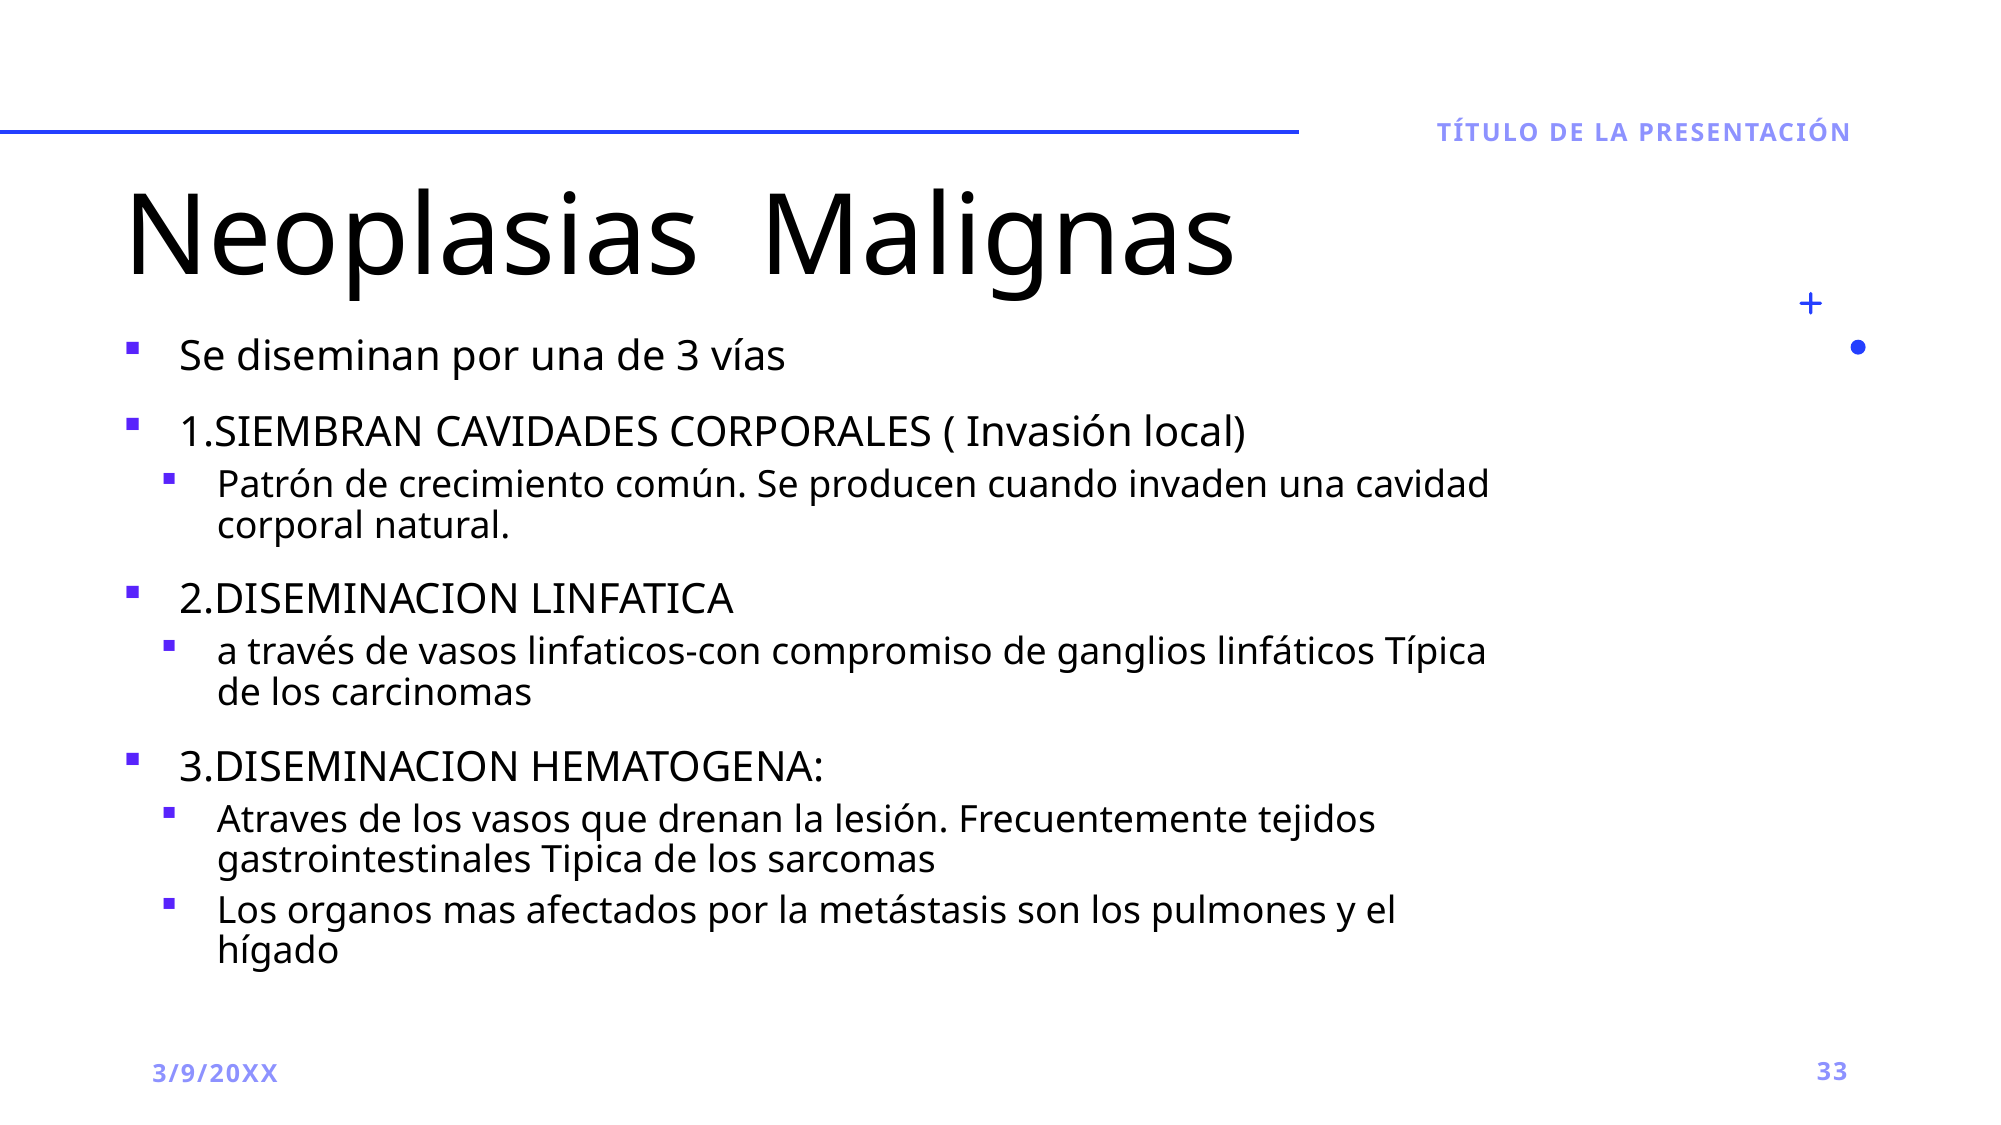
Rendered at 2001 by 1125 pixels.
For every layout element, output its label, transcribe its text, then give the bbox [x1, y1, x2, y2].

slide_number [137, 1042, 588, 1103]
slide_number 33 [1412, 1042, 1863, 1103]
title Neoplasias Malignas [108, 112, 1389, 306]
footer Título de la presentación [1306, 101, 1982, 162]
list Se diseminan por una de 3 vías 1.SIEMBRAN CAVIDADES CORPORALES ( Invasión local) Patrón de crecimiento común. Se producen cuando invaden una cavidad corporal natural. 2.DISEMINACION LINFATICA a través de vasos linfaticos-con compromiso de ganglios linfáticos Típica de los carcinomas 3.DISEMINACION HEMATOGENA: Atraves de los vasos que drenan la lesión. Frecuentemente tejidos gastrointestinales Tipica de los sarcomas Los organos mas afectados por la metástasis son los pulmones y el hígado [108, 316, 1535, 1043]
